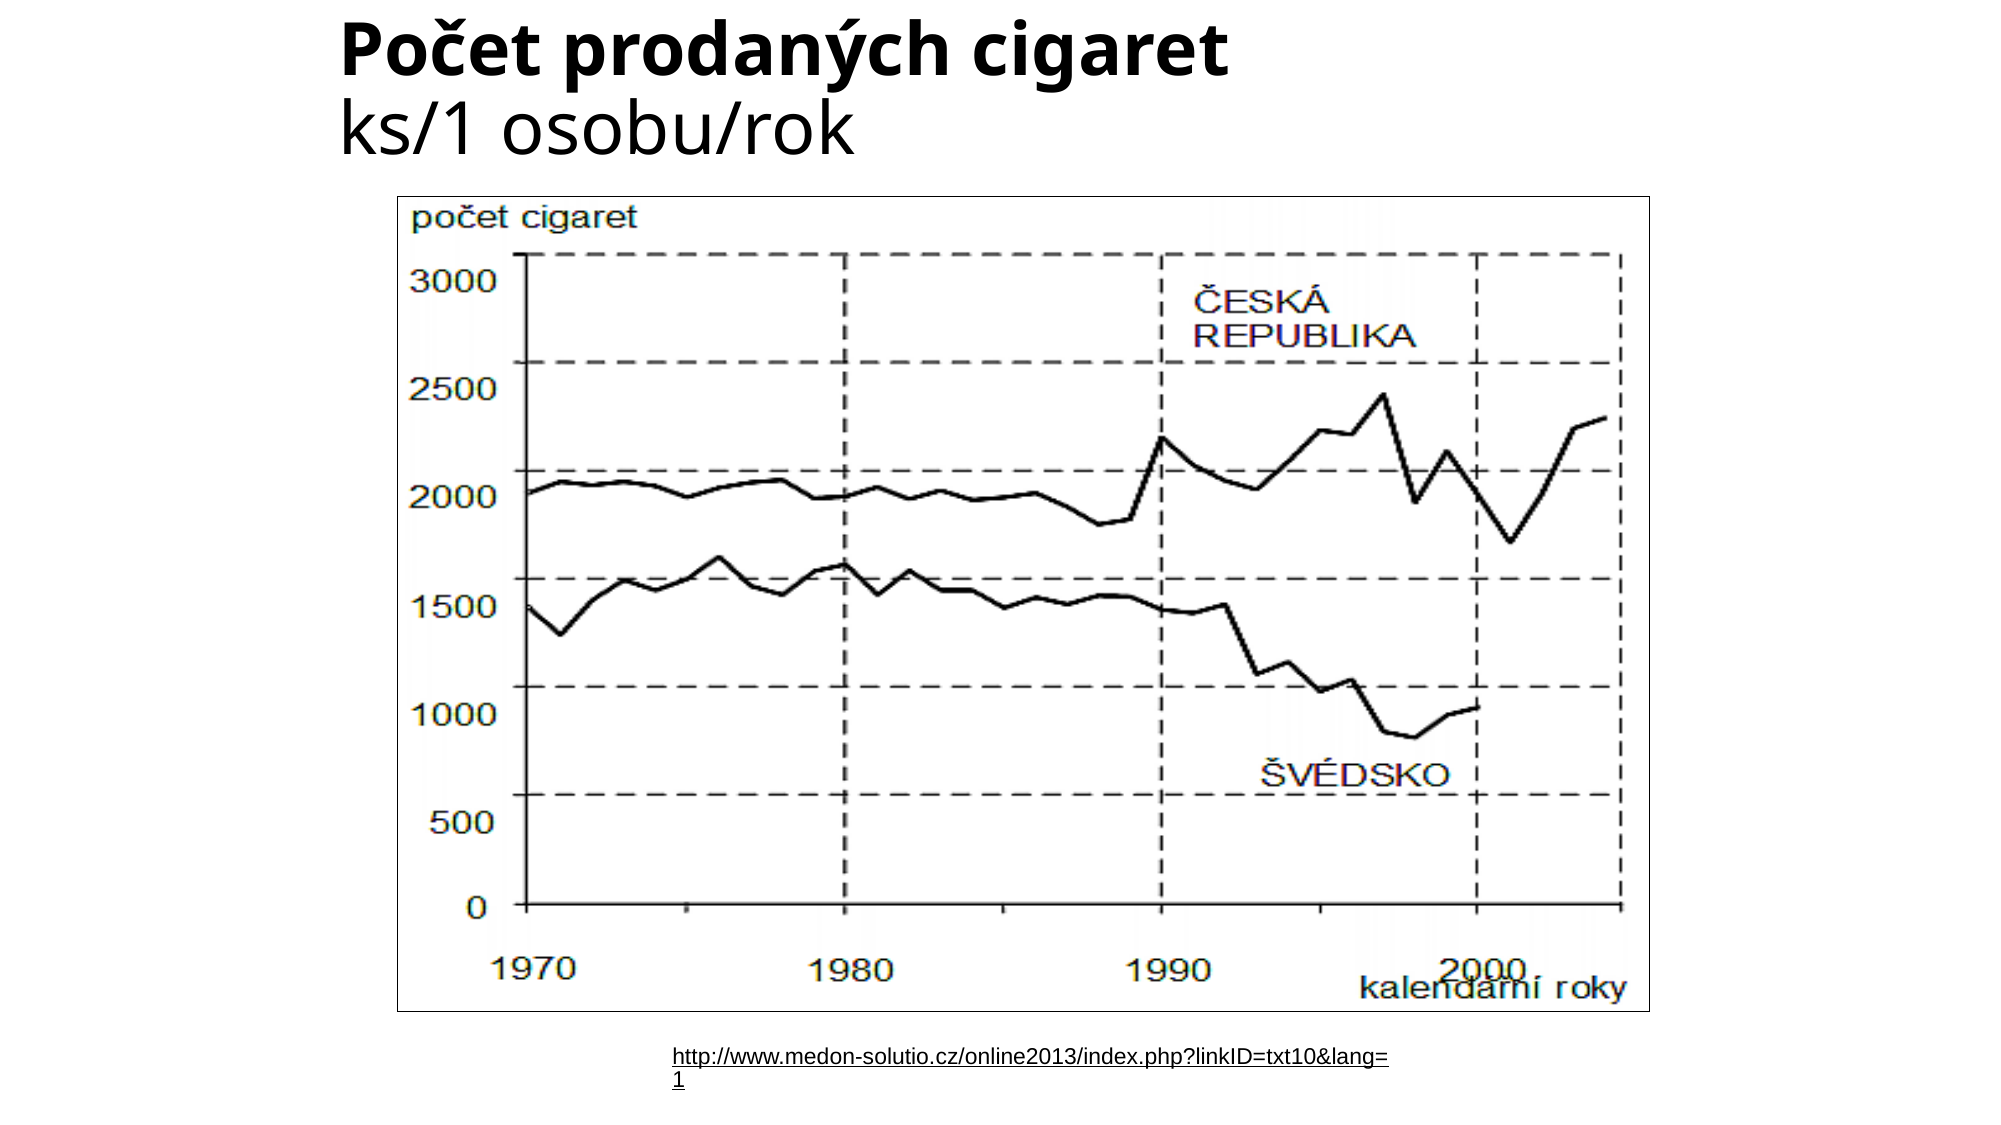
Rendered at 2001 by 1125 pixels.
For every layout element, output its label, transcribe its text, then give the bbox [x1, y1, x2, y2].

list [397, 196, 1650, 1012]
text_box http://www.medon-solutio.cz/online2013/index.php?linkID=txt10&lang=1 [657, 1034, 1408, 1104]
title Počet prodaných cigaret ks/1 osobu/rok [323, 3, 1746, 179]
